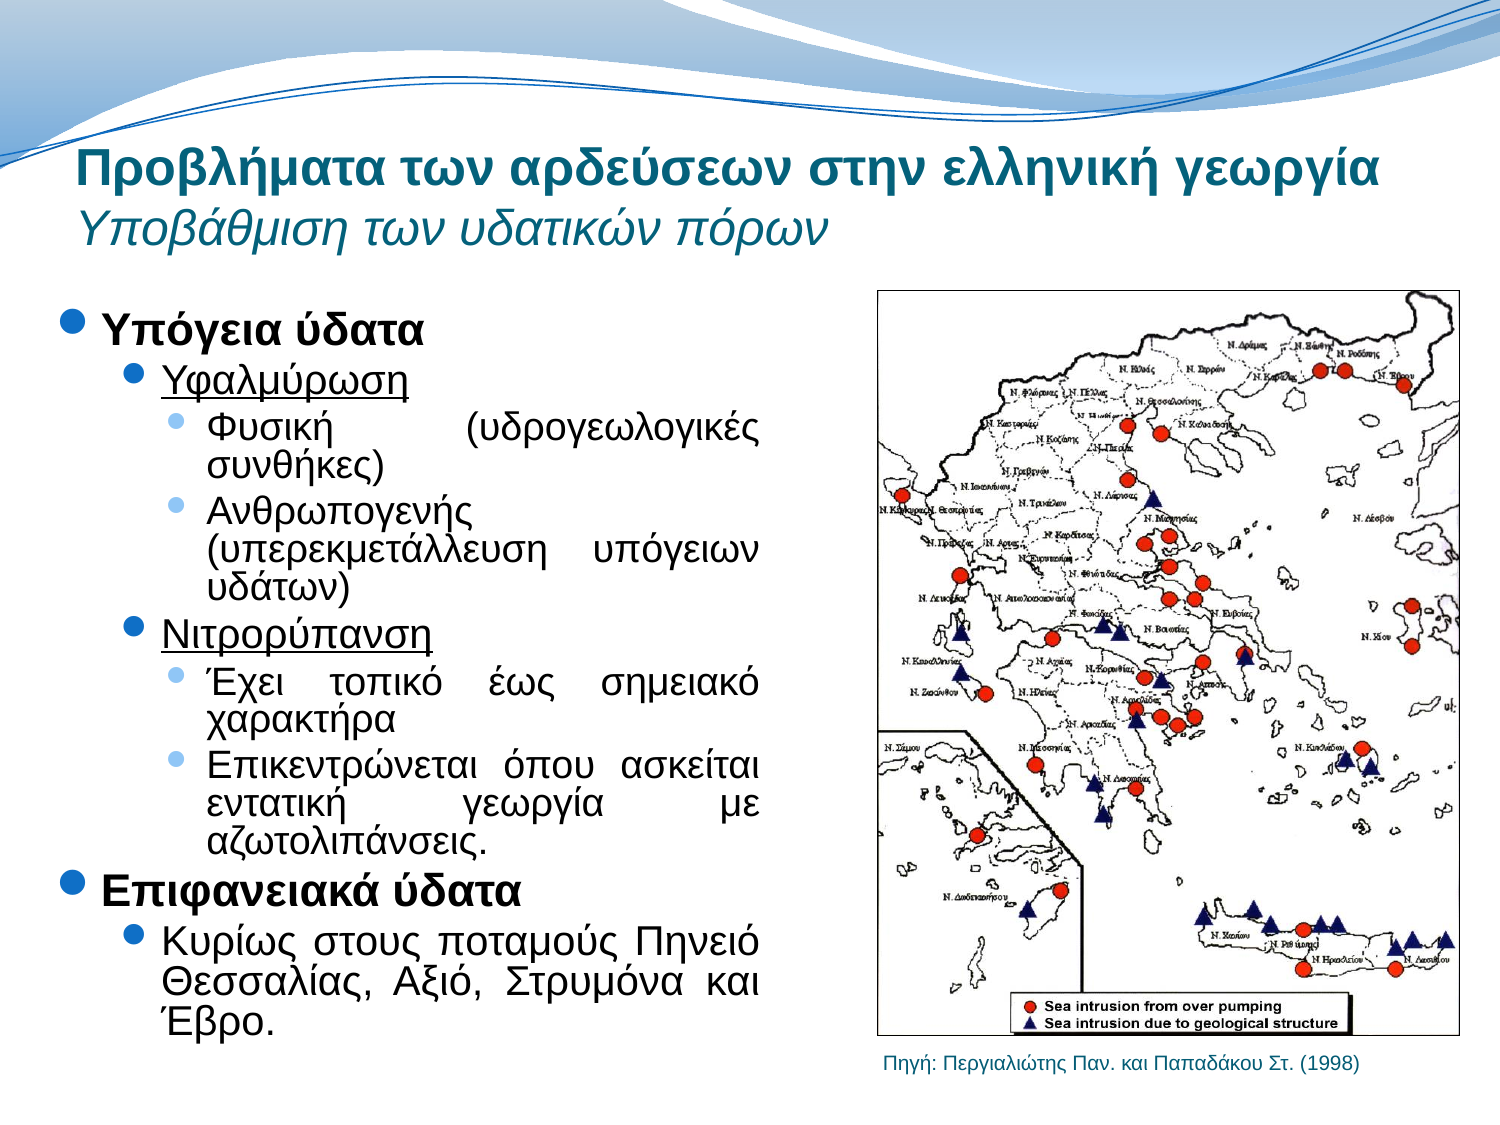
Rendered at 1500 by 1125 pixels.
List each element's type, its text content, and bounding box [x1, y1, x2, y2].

list Υπόγεια ύδατα Υφαλμύρωση Φυσική (υδρογεωλογικές συνθήκες) Ανθρωπογενής (υπερεκμετάλλευση υπόγειων υδάτων) Νιτρορύπανση Έχει τοπικό έως σημειακό χαρακτήρα Επικεντρώνεται όπου ασκείται εντατική γεωργία με αζωτολιπάνσεις. Επιφανειακά ύδατα Κυρίως στους ποταμούς Πηνειό Θεσσαλίας, Αξιό, Στρυμόνα και Έβρο. [40, 302, 776, 1083]
title Προβλήματα των αρδεύσεων στην ελληνική γεωργία Υποβάθμιση των υδατικών πόρων [74, 124, 1426, 256]
text_box Πηγή: Περγιαλιώτης Παν. και Παπαδάκου Στ. (1998) [868, 1047, 1459, 1082]
picture [877, 290, 1459, 1036]
